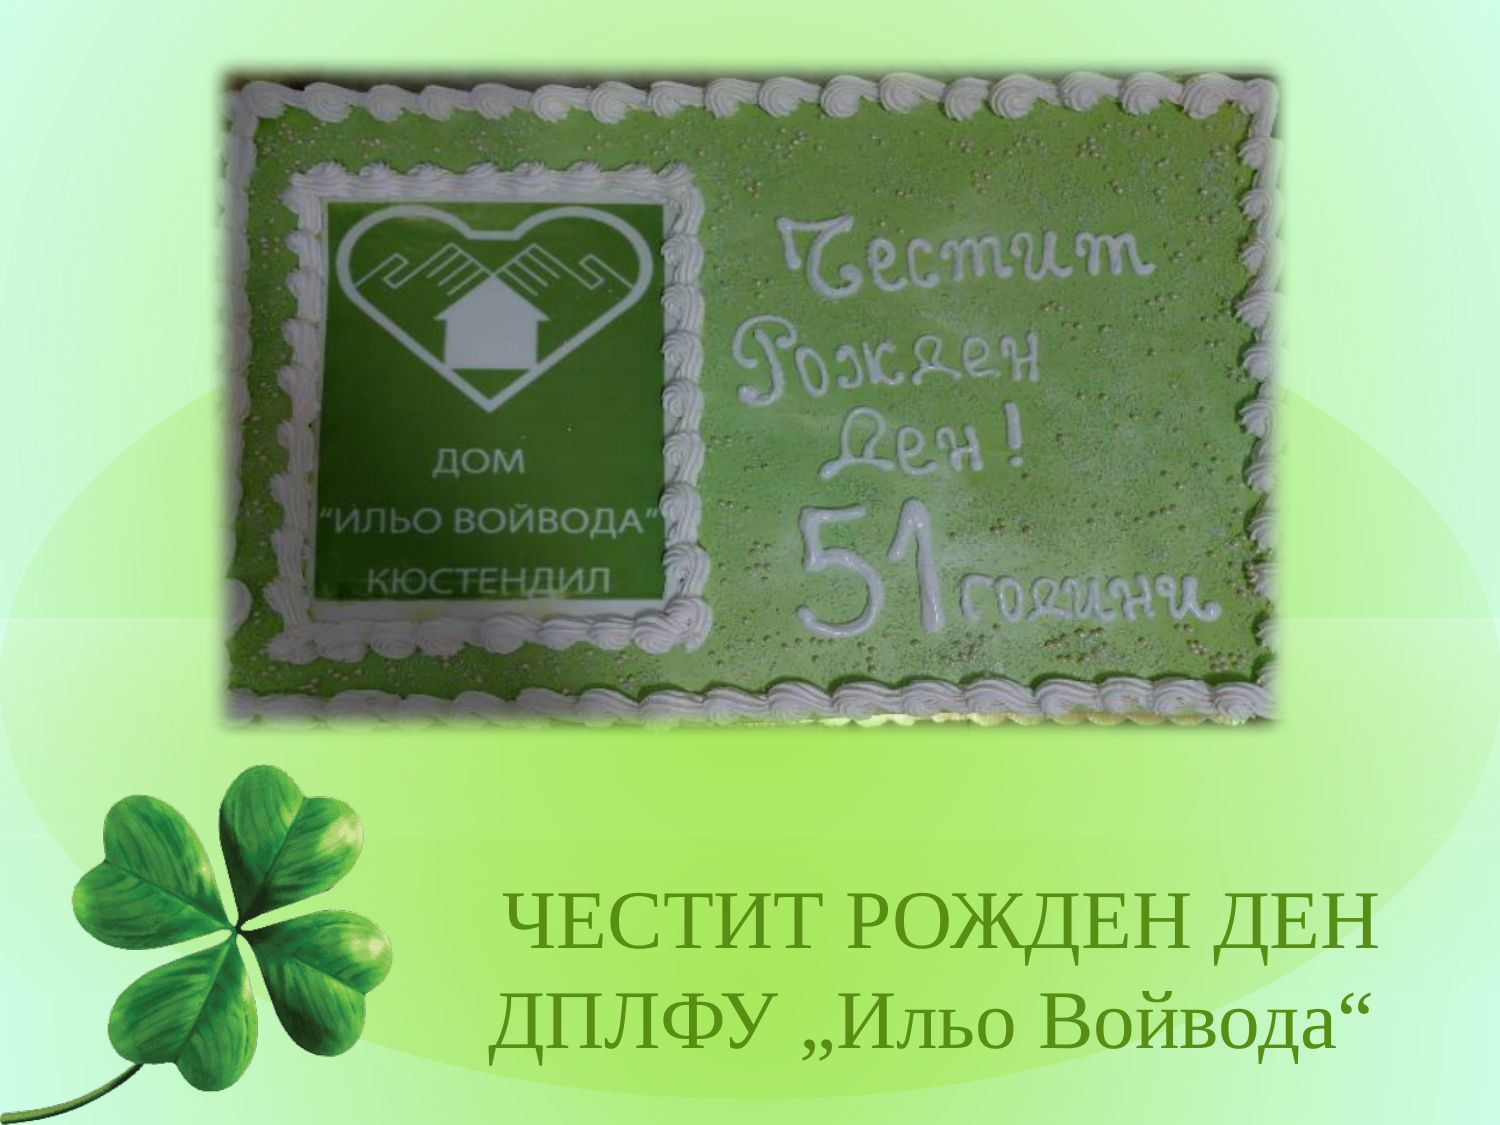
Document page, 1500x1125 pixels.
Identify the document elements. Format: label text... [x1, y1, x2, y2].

picture [206, 54, 1294, 740]
title ЧЕСТИТ РОЖДЕН ДЕН ДПЛФУ „Ильо Войвода“ [420, 857, 1500, 1058]
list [0, 762, 416, 1125]
